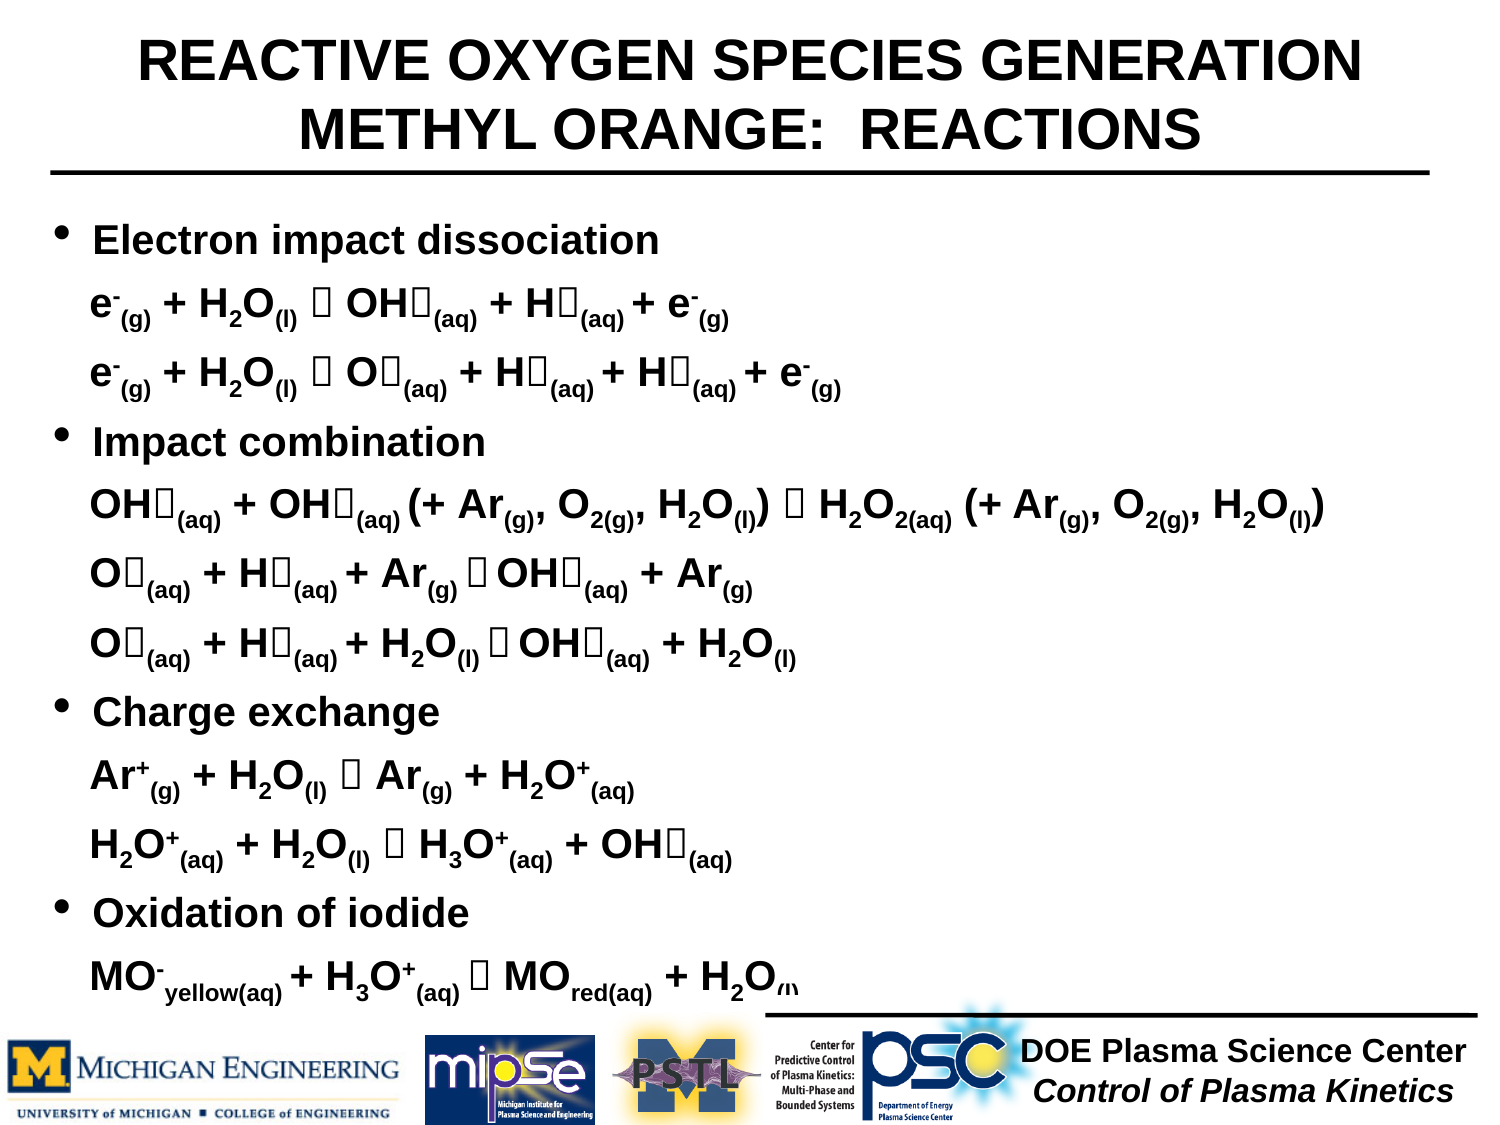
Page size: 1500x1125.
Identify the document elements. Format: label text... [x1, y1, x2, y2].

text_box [765, 994, 1491, 1123]
picture [0, 1032, 406, 1125]
picture [424, 1034, 596, 1125]
picture [609, 1012, 763, 1125]
text_box Electron impact dissociation e-(g) + H2O(l)  OH(aq) + H(aq) + e-(g) e-(g) + H2O(l)  O(aq) + H(aq) + H(aq) + e-(g) Impact combination OH(aq) + OH(aq) (+ Ar(g), O2(g), H2O(l))  H2O2(aq) (+ Ar(g), O2(g), H2O(l)) O(aq) + H(aq) + Ar(g)  OH(aq) + Ar(g) O(aq) + H(aq) + H2O(l)  OH(aq) + H2O(l) Charge exchange Ar+(g) + H2O(l)  Ar(g) + H2O+(aq) H2O+(aq) + H2O(l)  H3O+(aq) + OH(aq) Oxidation of iodide MO-yellow(aq) + H3O+(aq)  MOred(aq) + H2O(l) [40, 205, 1477, 1076]
text_box REACTIVE OXYGEN SPECIES GENERATION METHYL ORANGE: REACTIONS [108, 14, 1393, 169]
